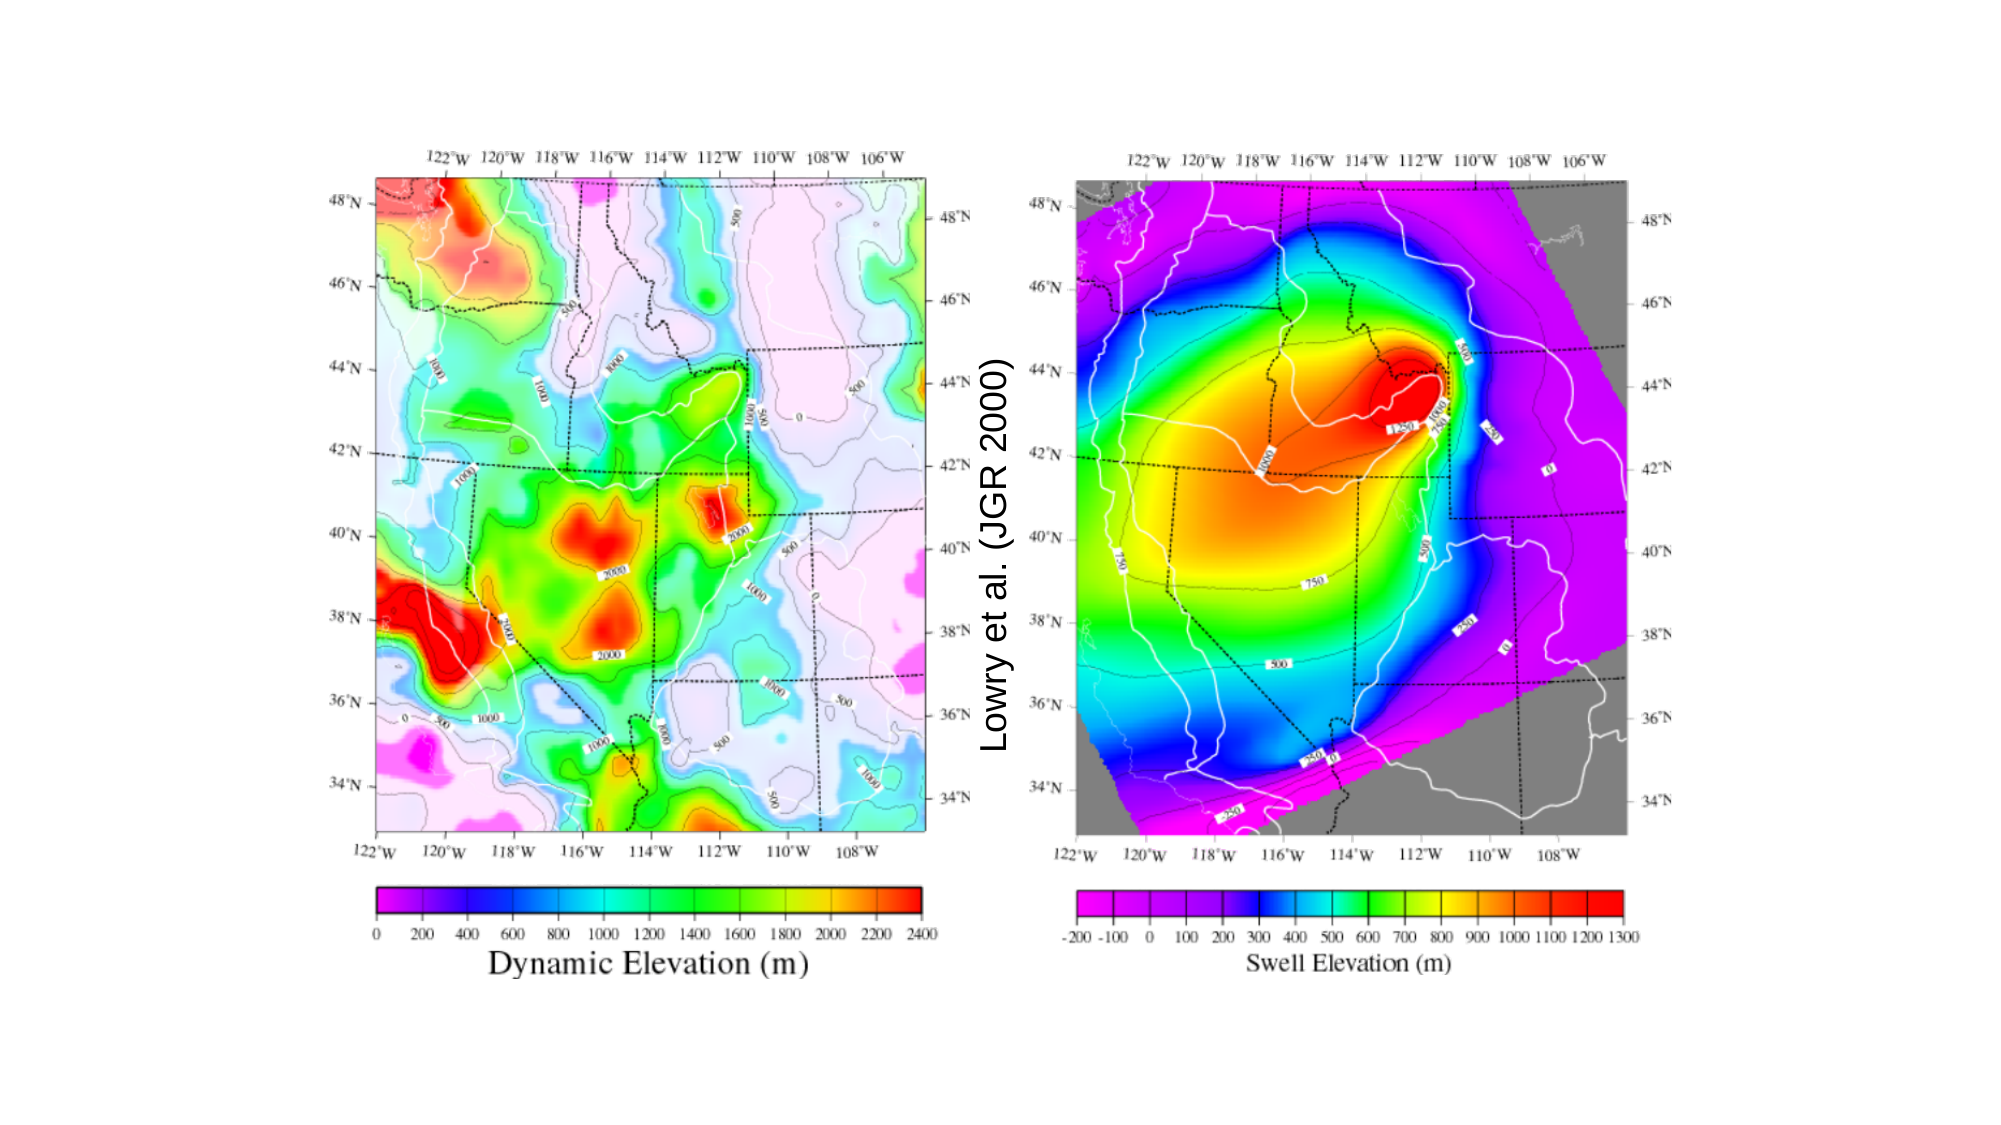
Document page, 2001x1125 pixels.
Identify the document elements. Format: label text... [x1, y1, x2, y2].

picture [328, 146, 970, 979]
picture [1028, 149, 1672, 975]
text_box Lowry et al. (JGR 2000) [970, 343, 1021, 769]
